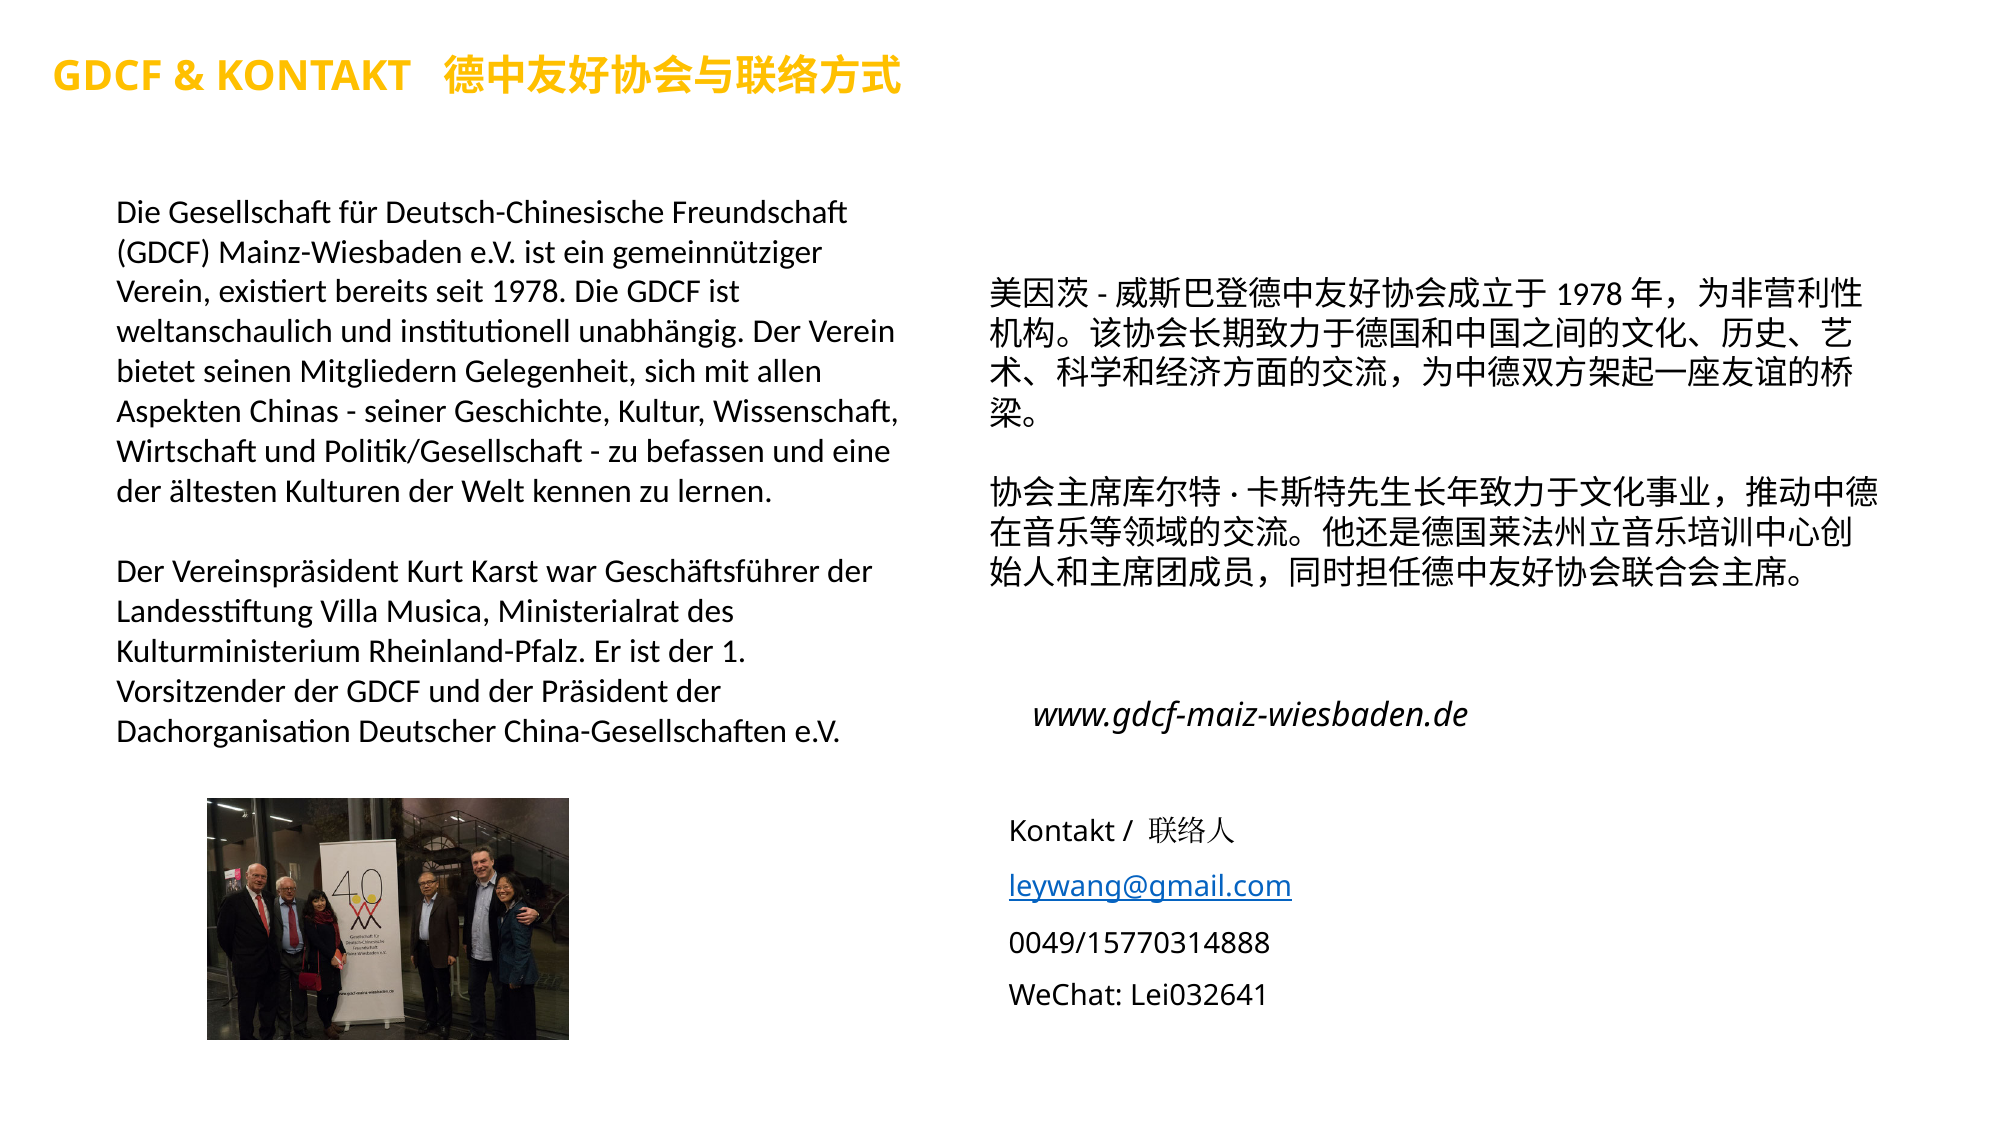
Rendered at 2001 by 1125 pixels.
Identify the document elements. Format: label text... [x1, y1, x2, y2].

text_box www.gdcf-maiz-wiesbaden.de [1018, 685, 1485, 741]
picture [207, 798, 569, 1040]
text_box 美因茨-威斯巴登德中友好协会成立于1978年，为非营利性机构。该协会长期致力于德国和中国之间的文化、历史、艺术、科学和经济方面的交流，为中德双方架起一座友谊的桥梁。 协会主席库尔特·卡斯特先生长年致力于文化事业，推动中德在音乐等领域的交流。他还是德国莱法州立音乐培训中心创始人和主席团成员，同时担任德中友好协会联合会主席。 [974, 264, 1899, 599]
text_box Die Gesellschaft für Deutsch-Chinesische Freundschaft (GDCF) Mainz-Wiesbaden e.V. ist ein gemeinnütziger Verein, existiert bereits seit 1978. Die GDCF ist weltanschaulich und institutionell unabhängig. Der Verein bietet seinen Mitgliedern Gelegenheit, sich mit allen Aspekten Chinas - seiner Geschichte, Kultur, Wissenschaft, Wirtschaft und Politik/Gesellschaft - zu befassen und eine der ältesten Kulturen der Welt kennen zu lernen. Der Vereinspräsident Kurt Karst war Geschäftsführer der Landesstiftung Villa Musica, Ministerialrat des Kulturministerium Rheinland-Pfalz. Er ist der 1. Vorsitzender der GDCF und der Präsident der Dachorganisation Deutscher China-Gesellschaften e.V. [101, 182, 937, 757]
text_box GDCF & kontakt 德中友好协会与联络方式 [37, 41, 1150, 107]
text_box Kontakt / 联络人 leywang@gmail.com 0049/15770314888 WeChat: Lei032641 [993, 787, 1308, 1019]
